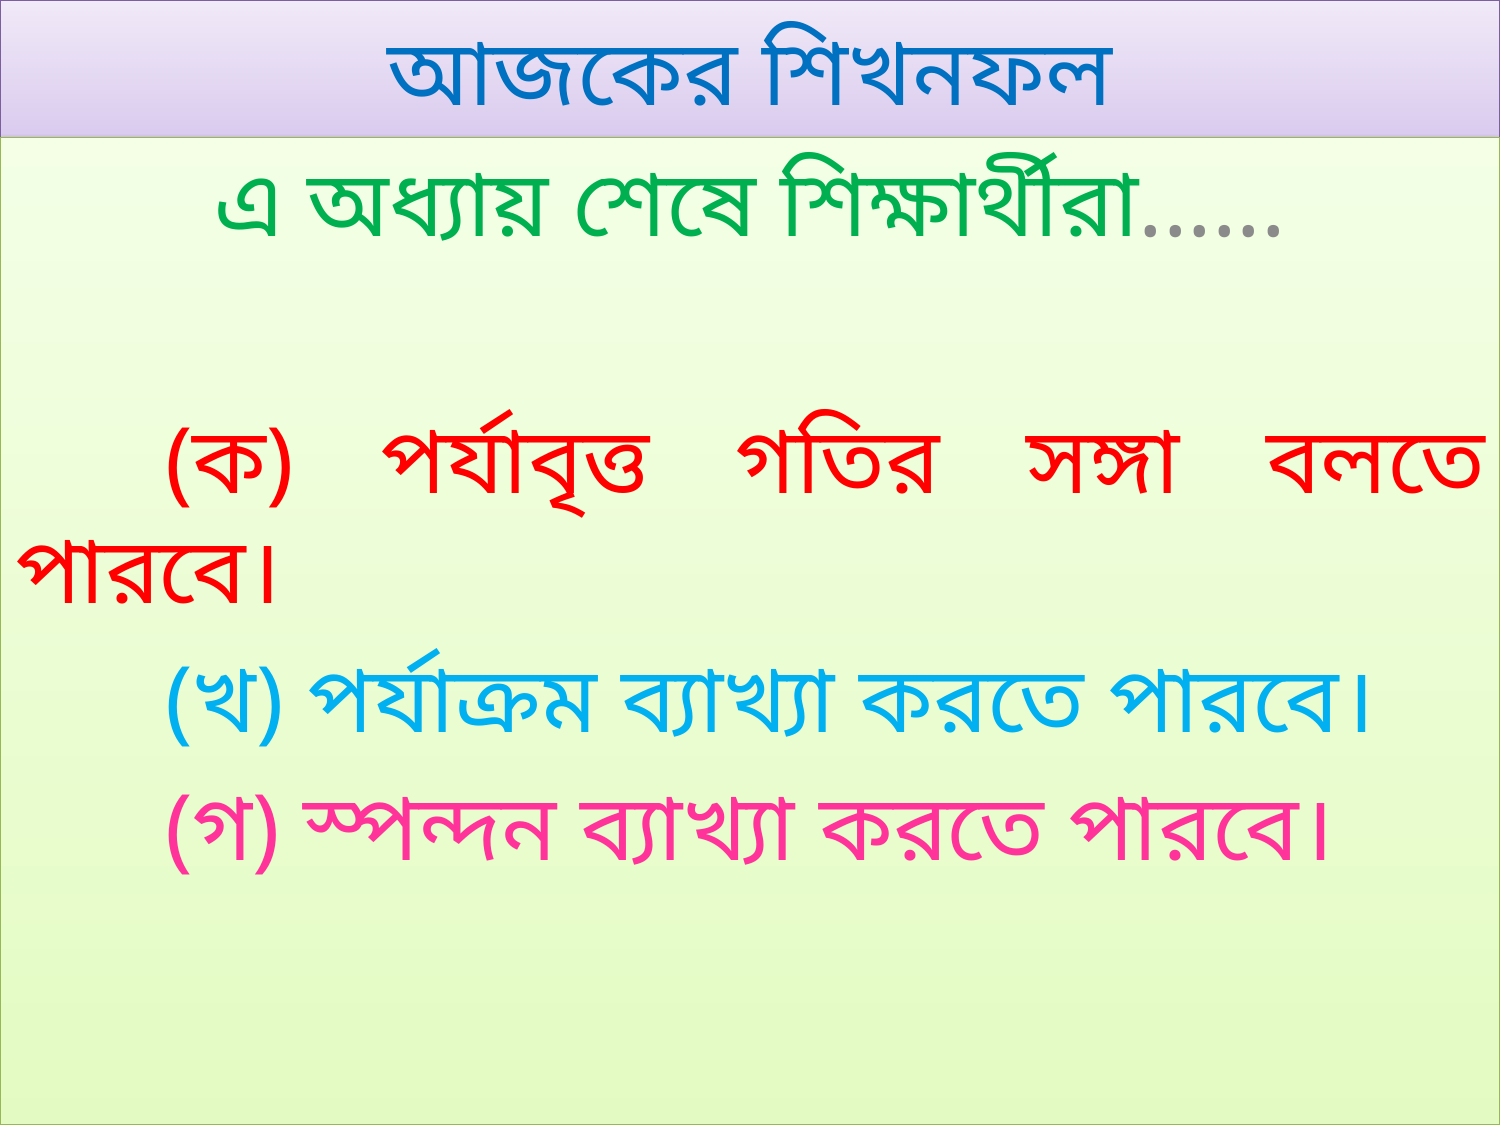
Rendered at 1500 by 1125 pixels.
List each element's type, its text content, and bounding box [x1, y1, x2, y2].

title আজকের শিখনফল [0, 0, 1500, 137]
subtitle এ অধ্যায় শেষে শিক্ষার্থীরা...... (ক) পর্যাবৃত্ত গতির সঙ্গা বলতে পারবে। (খ) পর্যাক্রম ব্যাখ্যা করতে পারবে। (গ) স্পন্দন ব্যাখ্যা করতে পারবে। [0, 137, 1500, 1125]
